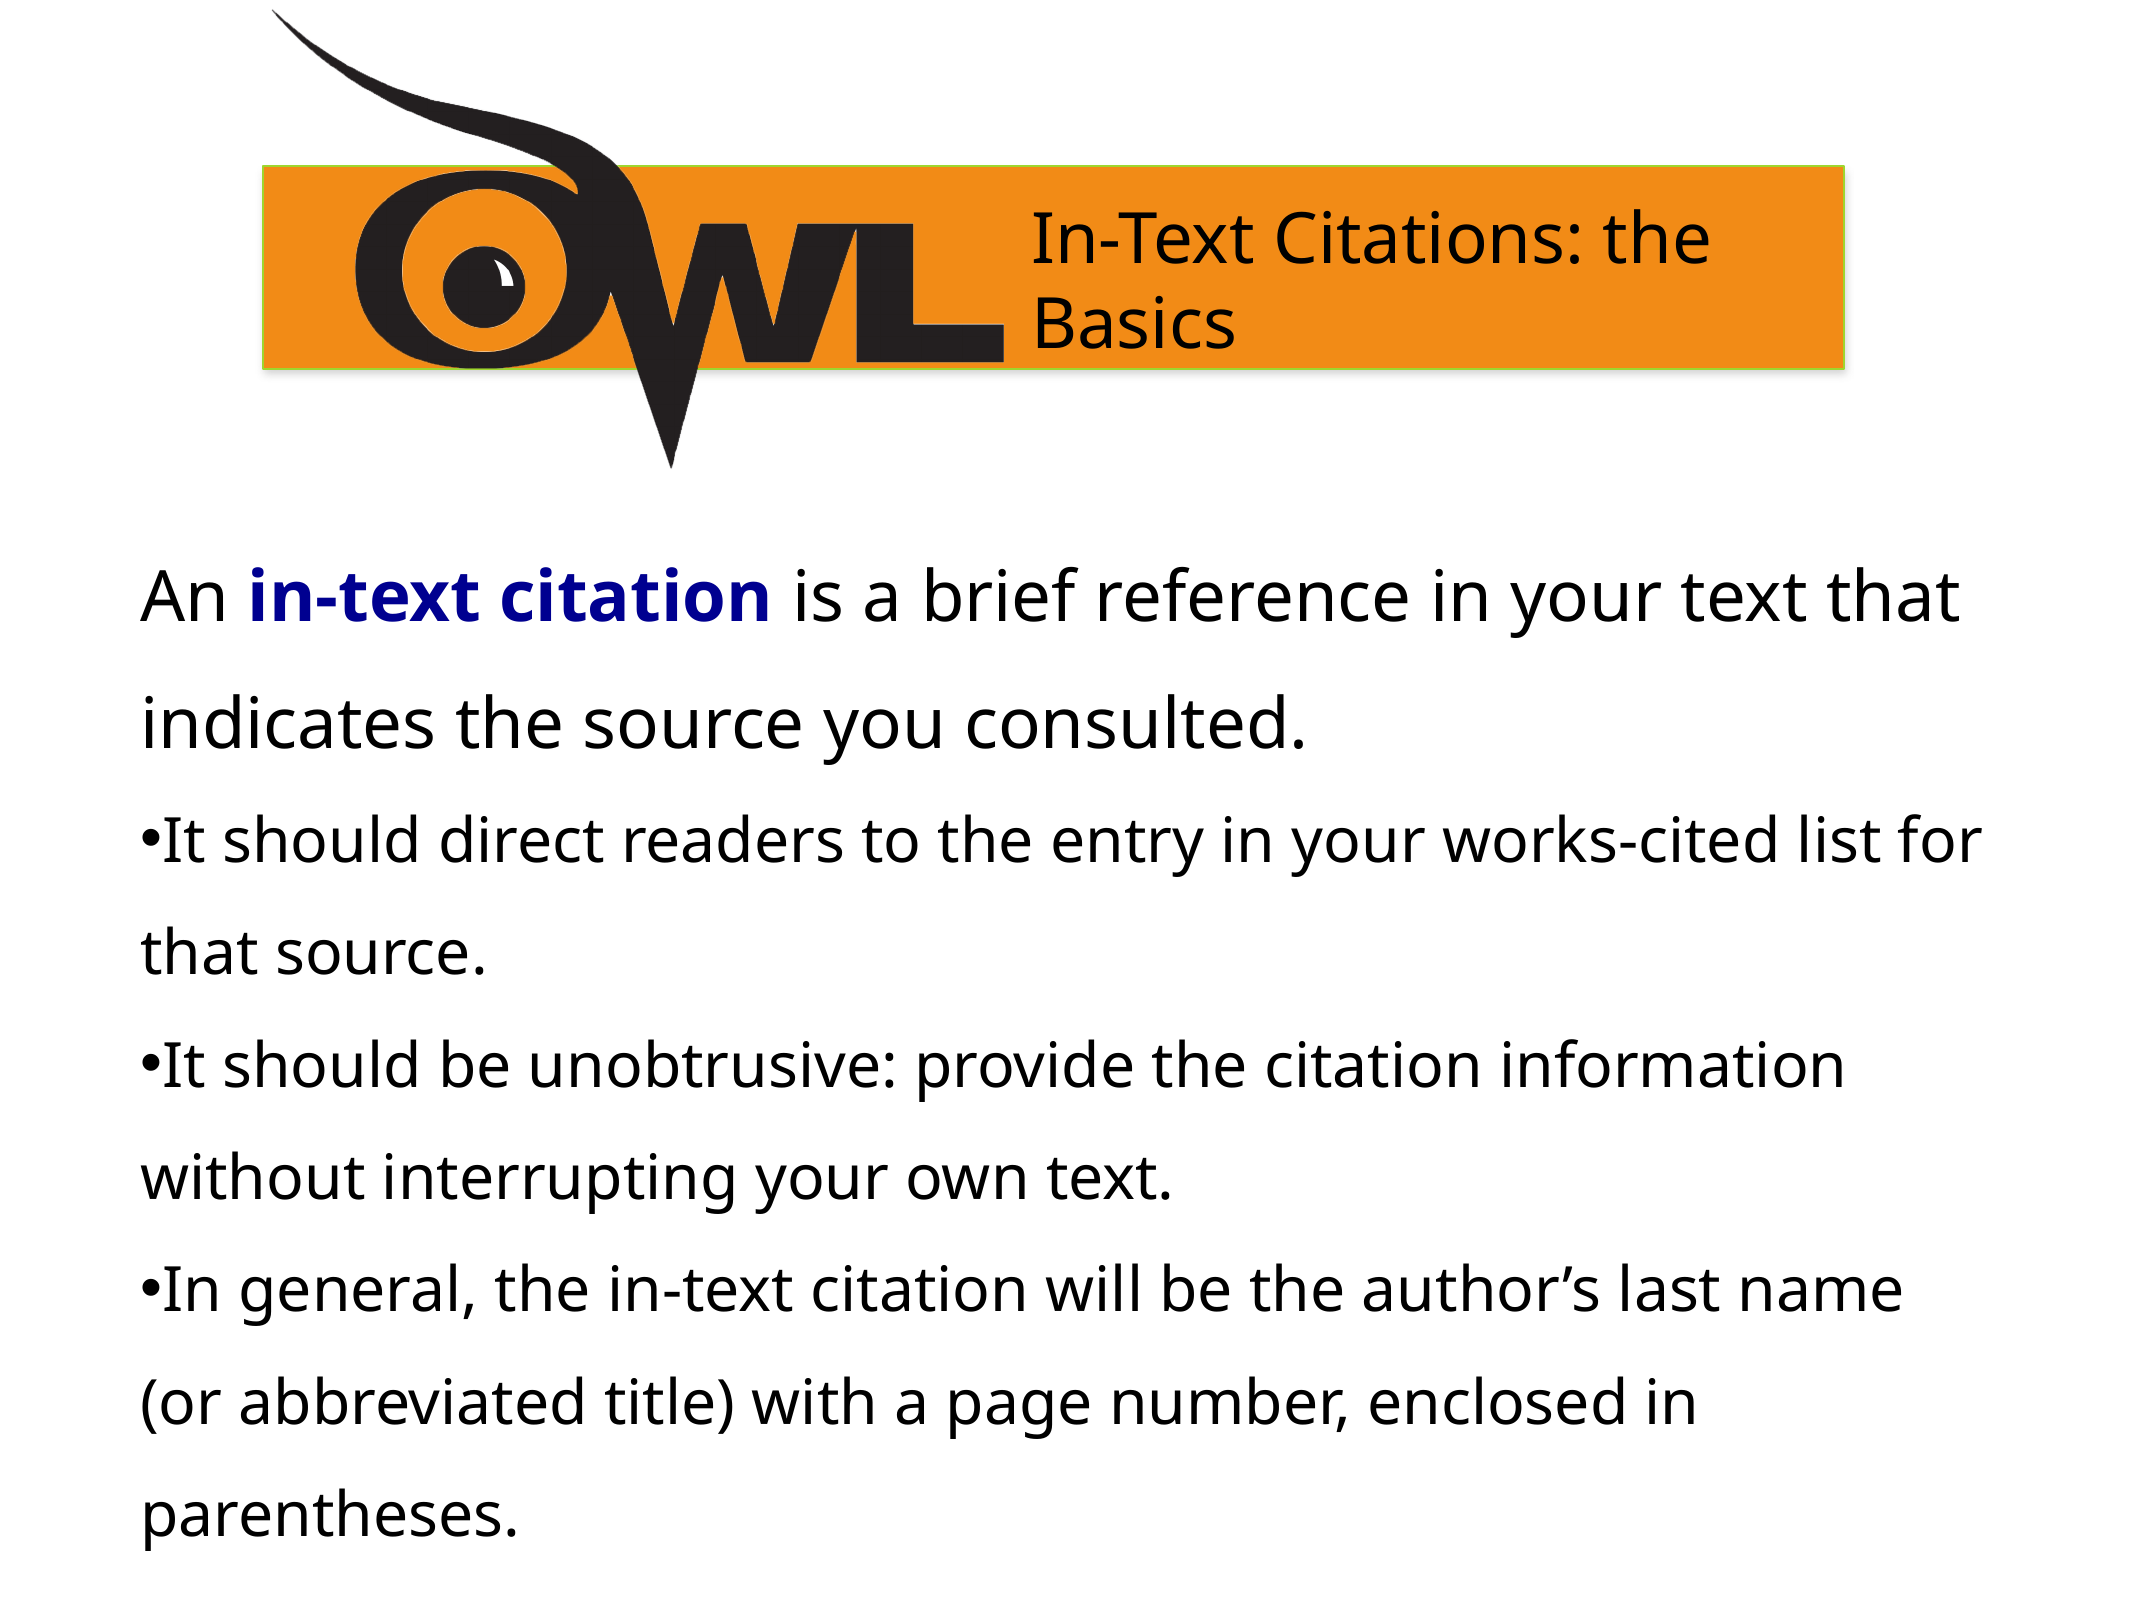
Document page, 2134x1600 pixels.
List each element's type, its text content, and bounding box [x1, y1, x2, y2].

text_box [263, 0, 1844, 473]
text_box An in-text citation is a brief reference in your text that indicates the source you consulted. It should direct readers to the entry in your works-cited list for that source. It should be unobtrusive: provide the citation information without interrupting your own text. In general, the in-text citation will be the author’s last name (or abbreviated title) with a page number, enclosed in parentheses. [129, 497, 2004, 1560]
